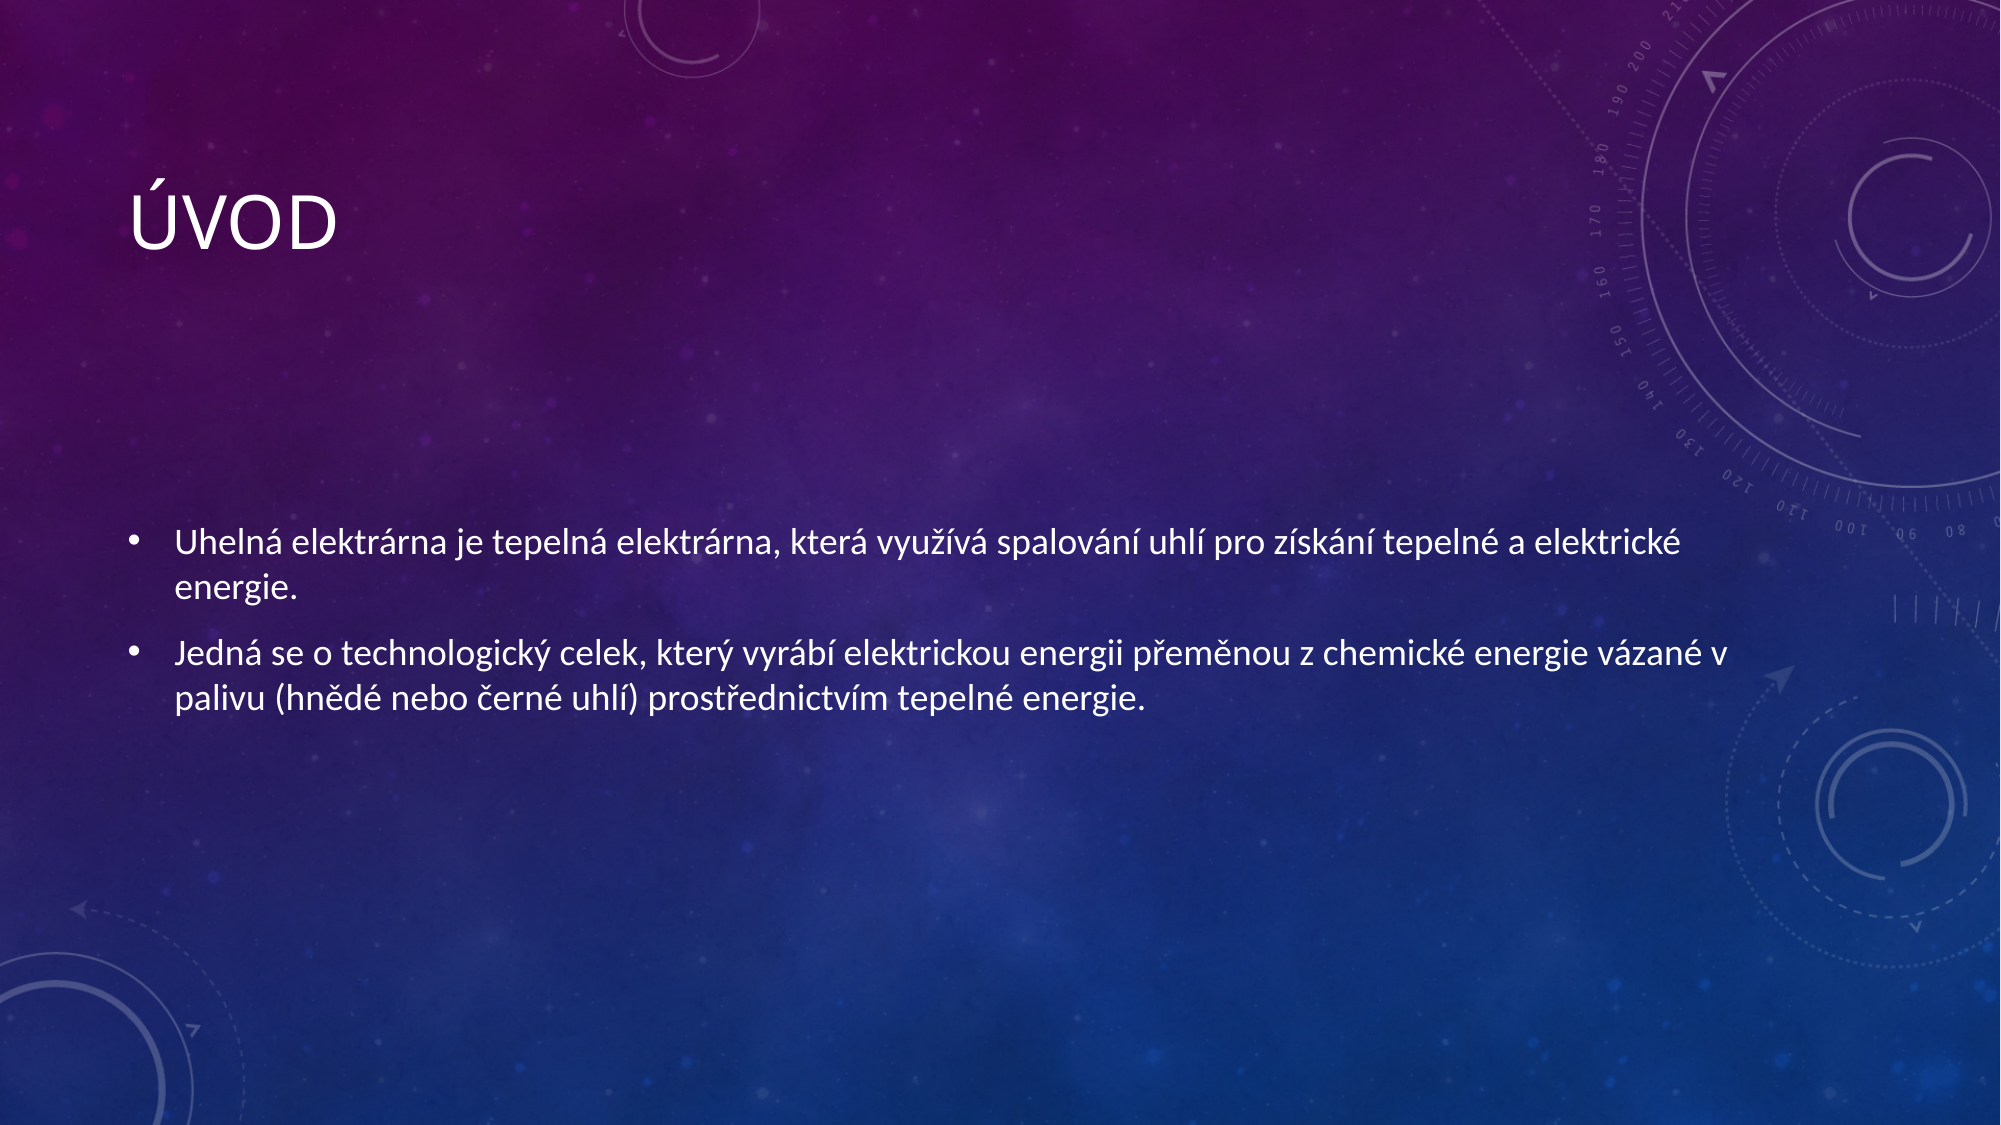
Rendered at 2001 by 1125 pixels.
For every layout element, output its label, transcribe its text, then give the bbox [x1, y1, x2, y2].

list Uhelná elektrárna je tepelná elektrárna, která využívá spalování uhlí pro získání tepelné a elektrické energie. Jedná se o technologický celek, který vyrábí elektrickou energii přeměnou z chemické energie vázané v palivu (hnědé nebo černé uhlí) prostřednictvím tepelné energie. [112, 351, 1775, 950]
picture [0, 0, 2001, 1125]
title úvod [112, 99, 1775, 339]
